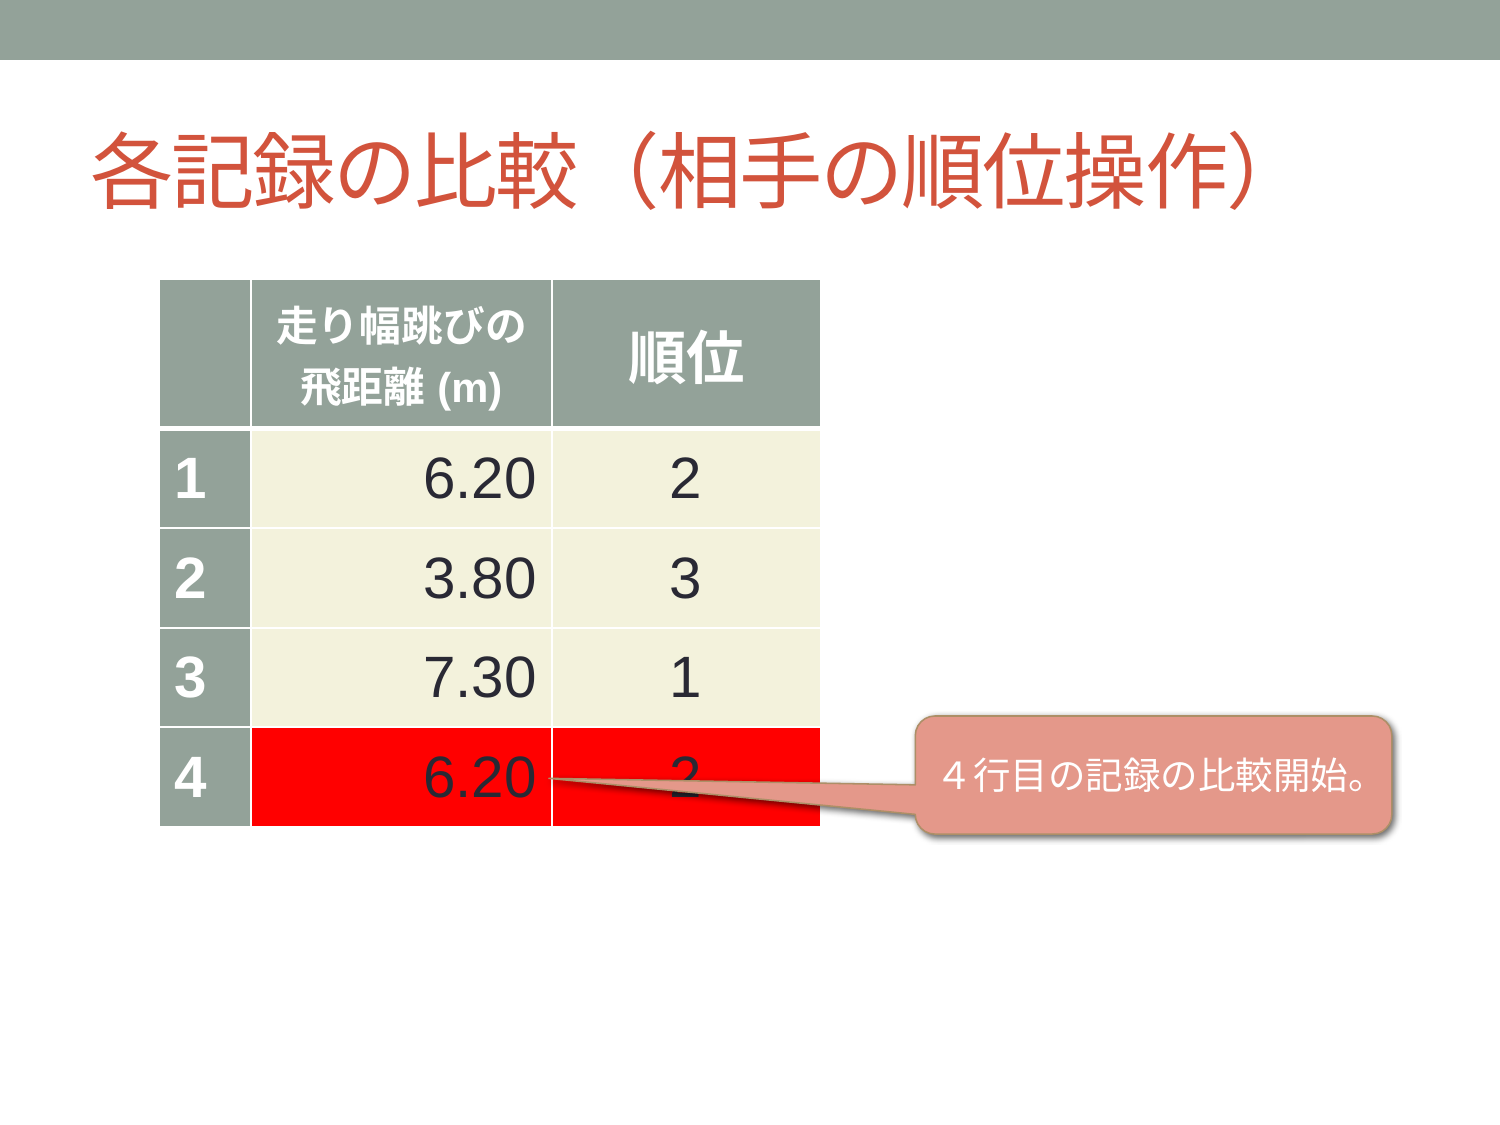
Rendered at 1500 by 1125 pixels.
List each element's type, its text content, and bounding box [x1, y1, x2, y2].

table_cell 7.30 [252, 629, 551, 726]
table_cell 2 [553, 788, 820, 826]
table_cell 3 [160, 629, 250, 726]
table_cell 6.20 [559, 781, 615, 790]
table_cell 4 [160, 728, 250, 826]
table_cell 6.20 [252, 431, 551, 527]
table_cell 3.80 [252, 529, 551, 627]
table_header 走り幅跳びの 飛距離(m) [252, 280, 551, 426]
table_cell 2 [553, 431, 820, 527]
table_cell 6.20 [252, 728, 551, 826]
title 各記録の比較（相手の順位操作） [75, 87, 1425, 250]
table_cell 1 [553, 629, 820, 726]
table_cell 2 [553, 728, 820, 780]
text_box ４行目の記録の比較開始。 [548, 715, 1393, 835]
table_cell 3 [553, 529, 820, 627]
table_header 順位 [553, 280, 820, 426]
table_header [160, 280, 250, 426]
table_cell 1 [160, 431, 250, 527]
table_cell 2 [160, 529, 250, 627]
